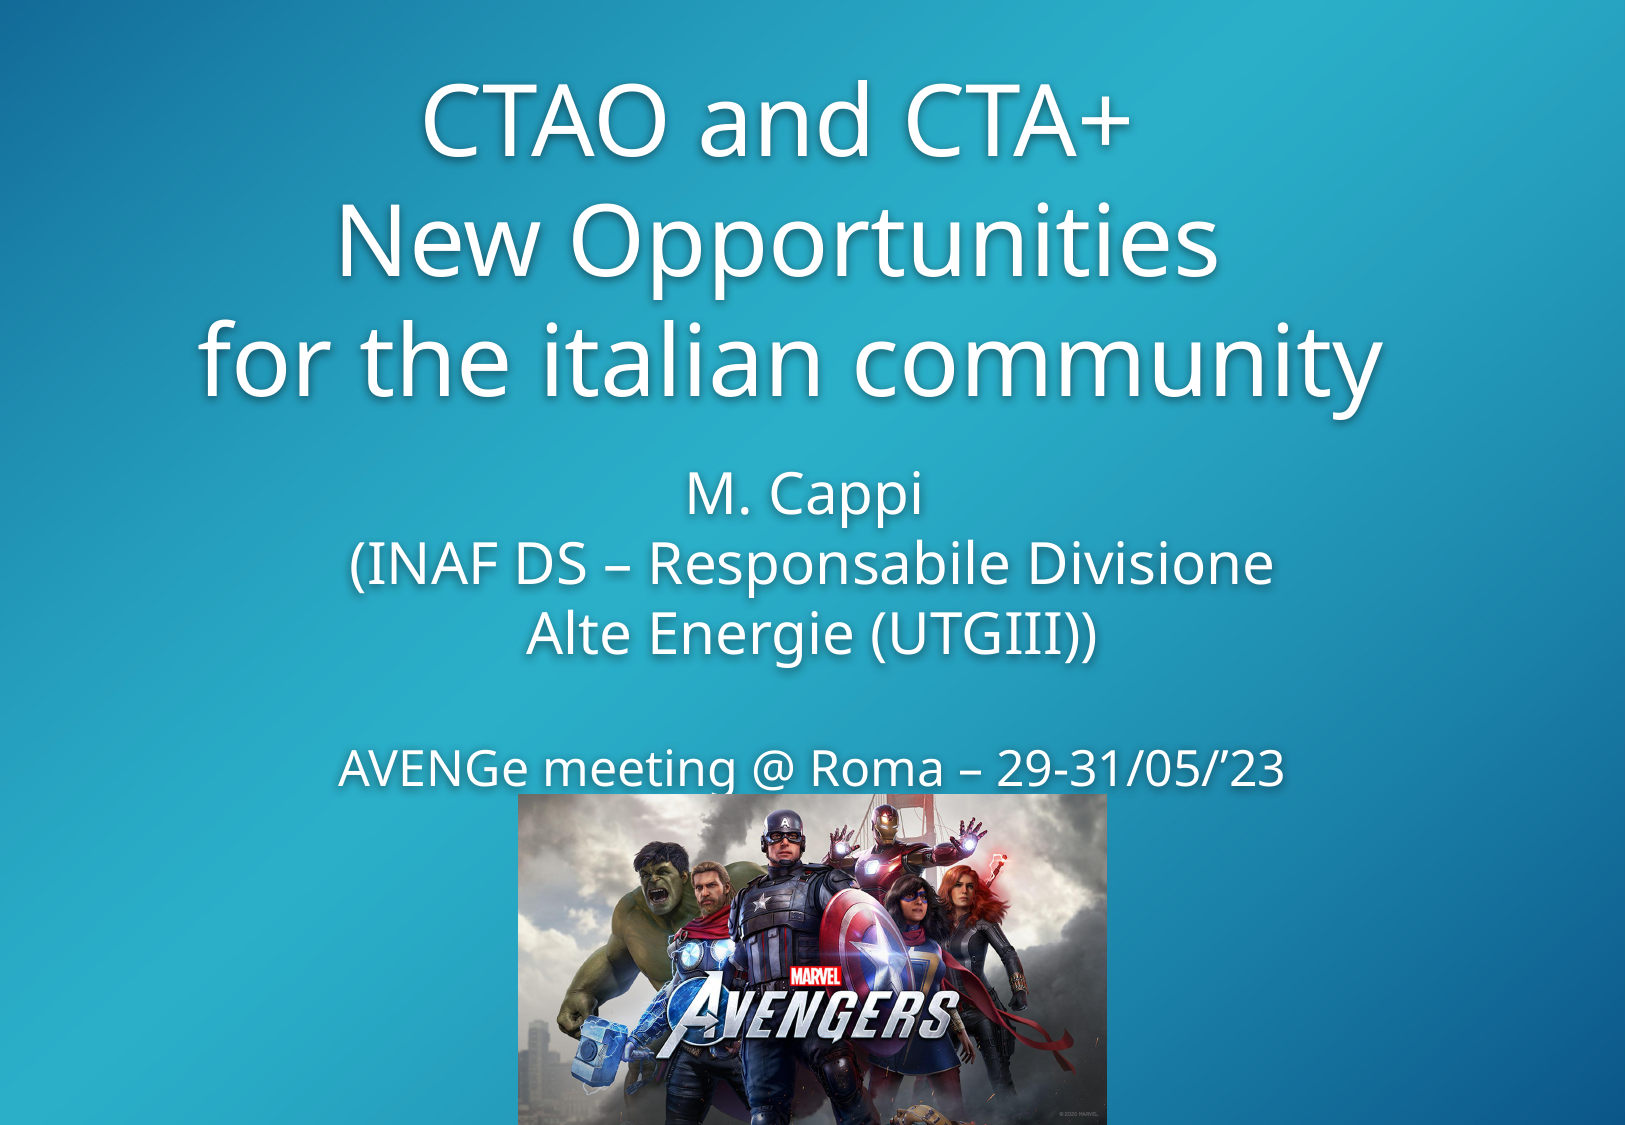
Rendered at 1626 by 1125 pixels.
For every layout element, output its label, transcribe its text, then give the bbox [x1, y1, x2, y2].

list M. Cappi (INAF DS – Responsabile Divisione Alte Energie (UTGIII)) AVENGe meeting @ Roma – 29-31/05/’23 [326, 445, 1299, 807]
picture [0, 0, 1625, 1125]
list CTAO and CTA+ New Opportunities for the italian community [163, 32, 1419, 440]
